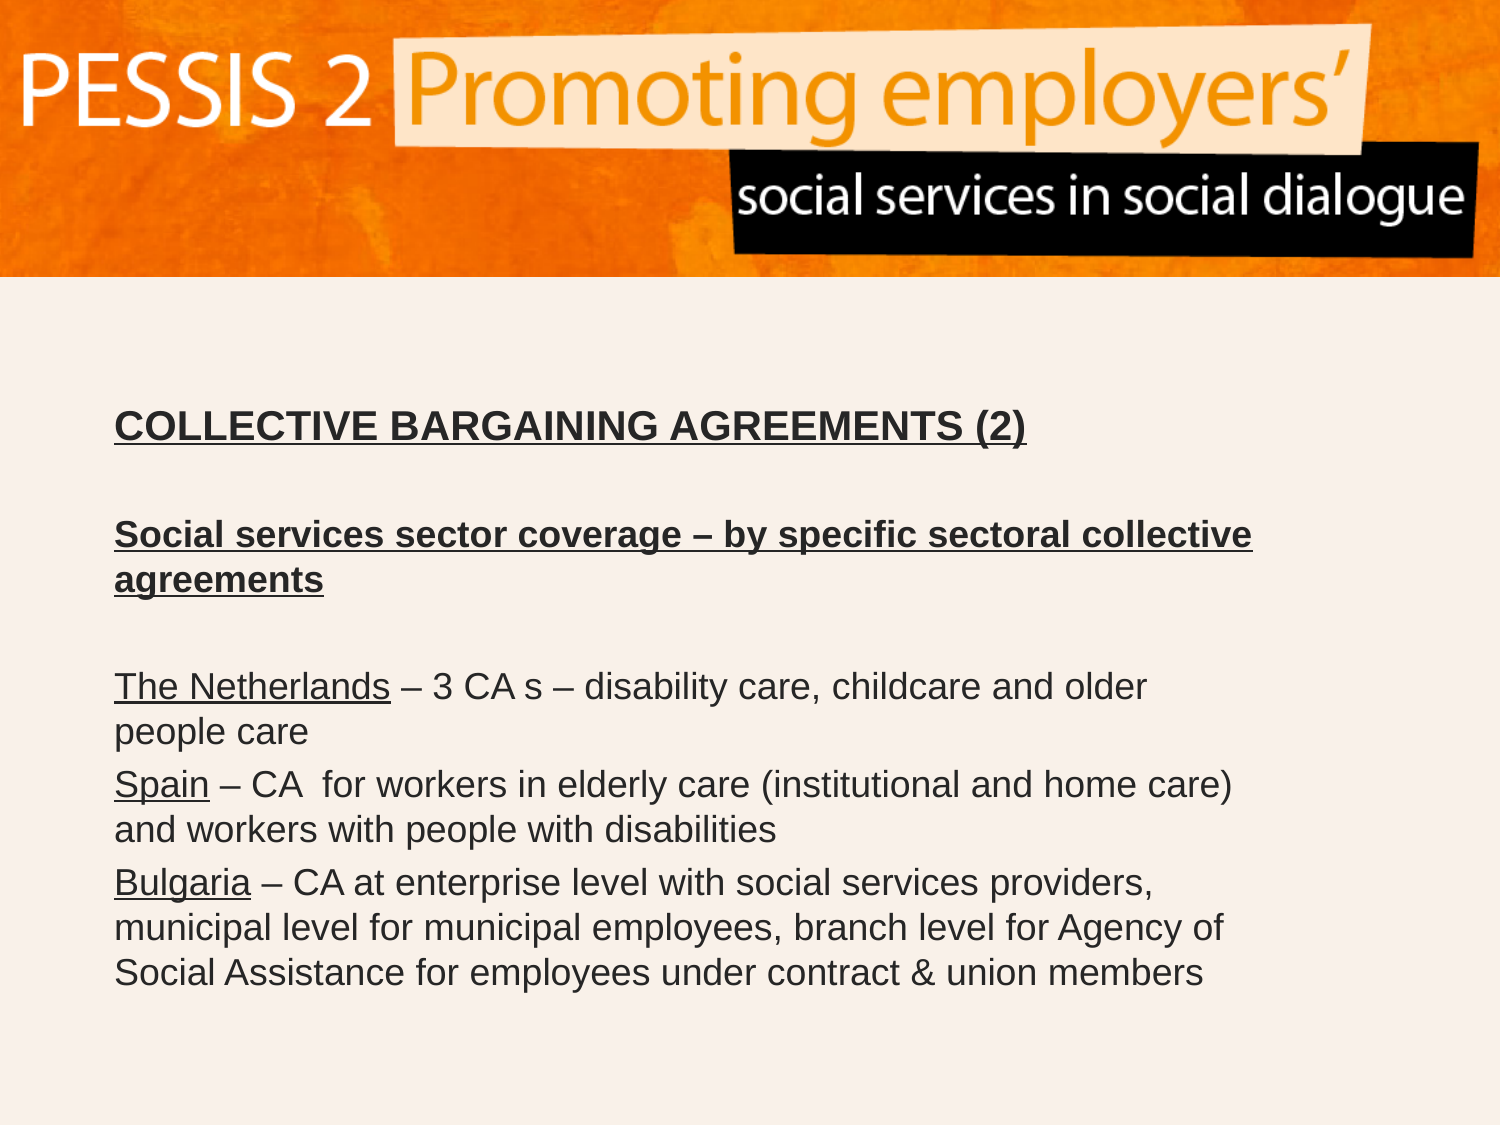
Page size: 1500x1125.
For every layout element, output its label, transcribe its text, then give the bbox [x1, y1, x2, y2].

text_box COLLECTIVE BARGAINING AGREEMENTS (2) Social services sector coverage – by specific sectoral collective agreements The Netherlands – 3 CA s – disability care, childcare and older people care Spain – CA for workers in elderly care (institutional and home care) and workers with people with disabilities Bulgaria – CA at enterprise level with social services providers, municipal level for municipal employees, branch level for Agency of Social Assistance for employees under contract & union members [76, 373, 1294, 1125]
picture [0, 0, 1500, 277]
